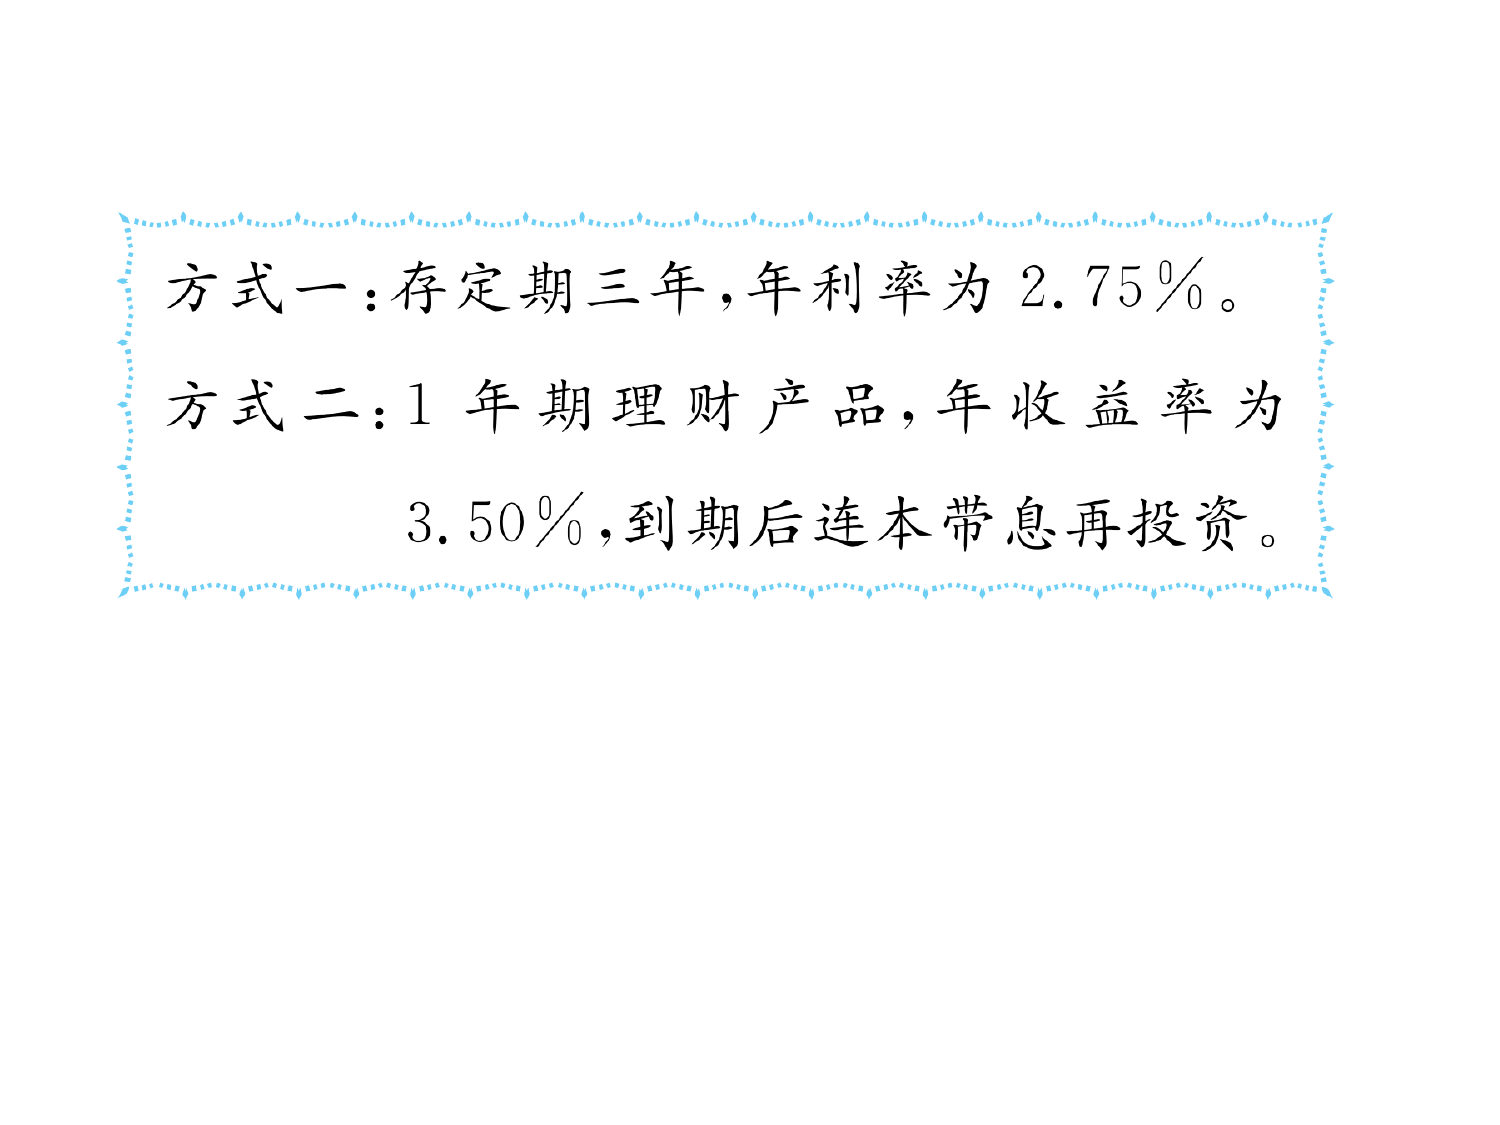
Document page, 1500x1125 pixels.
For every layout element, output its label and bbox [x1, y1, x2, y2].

picture [112, 172, 1500, 637]
